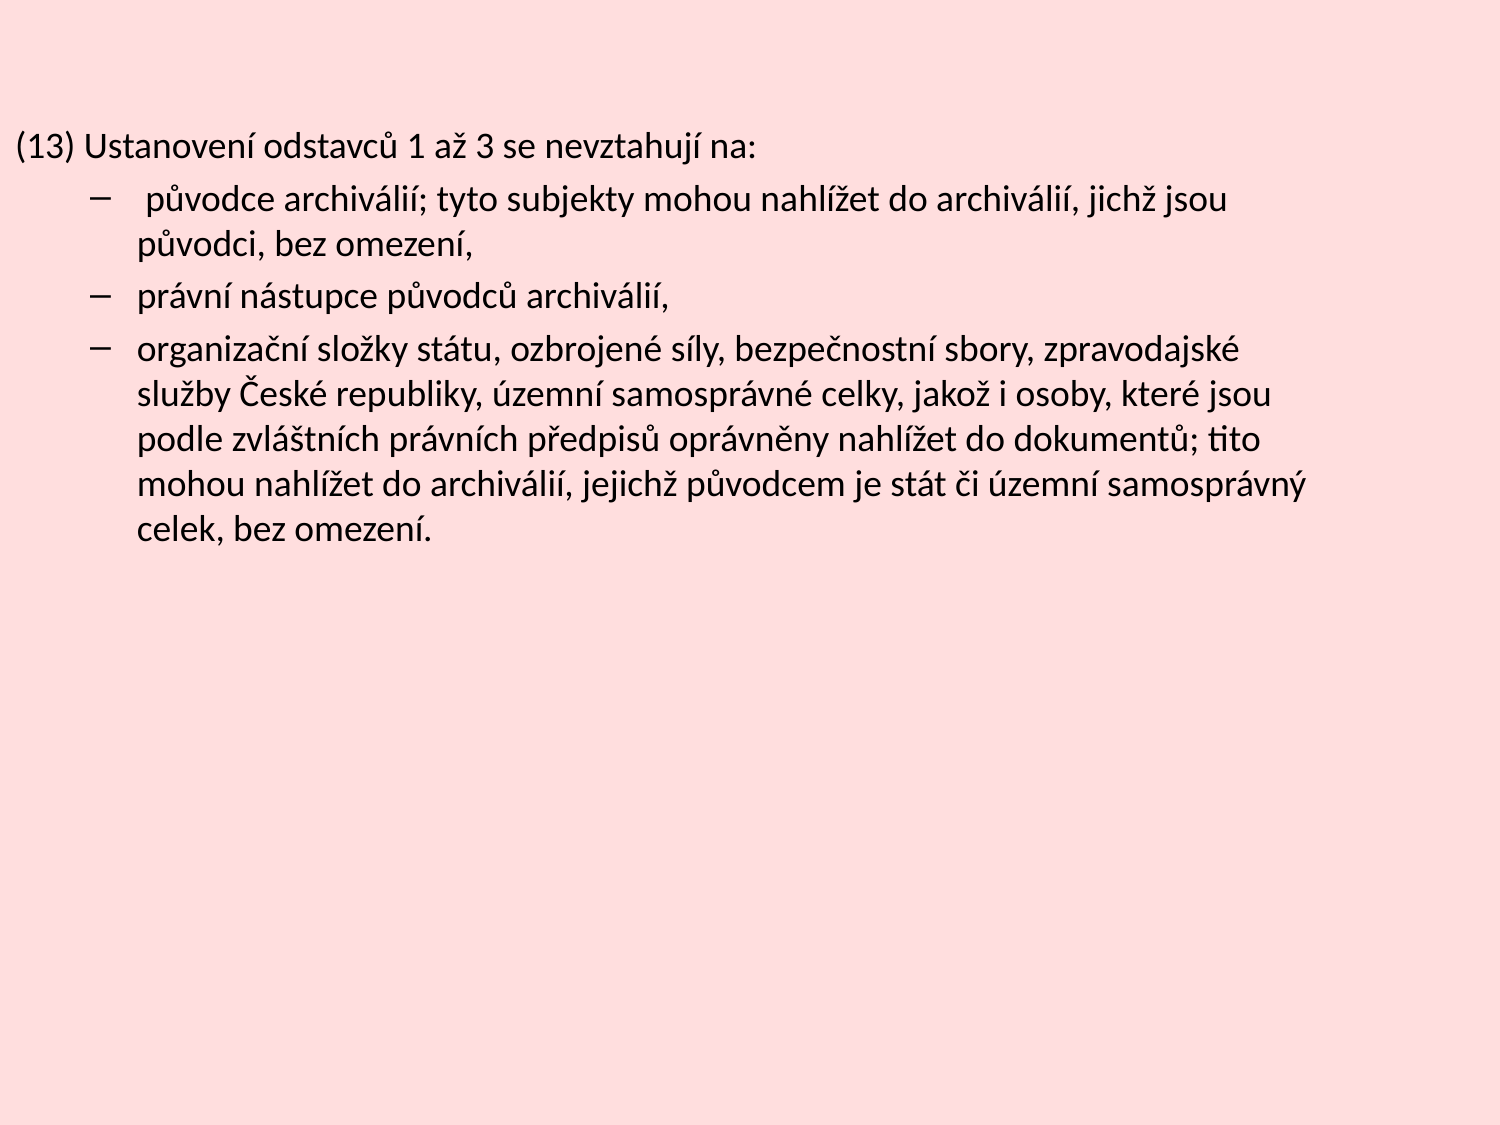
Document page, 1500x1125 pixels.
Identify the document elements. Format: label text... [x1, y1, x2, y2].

list (13) Ustanovení odstavců 1 až 3 se nevztahují na: původce archiválií; tyto subjekty mohou nahlížet do archiválií, jichž jsou původci, bez omezení, právní nástupce původců archiválií, organizační složky státu, ozbrojené síly, bezpečnostní sbory, zpravodajské služby České republiky, územní samosprávné celky, jakož i osoby, které jsou podle zvláštních právních předpisů oprávněny nahlížet do dokumentů; tito mohou nahlížet do archiválií, jejichž původcem je stát či územní samosprávný celek, bez omezení. [0, 113, 1350, 1005]
